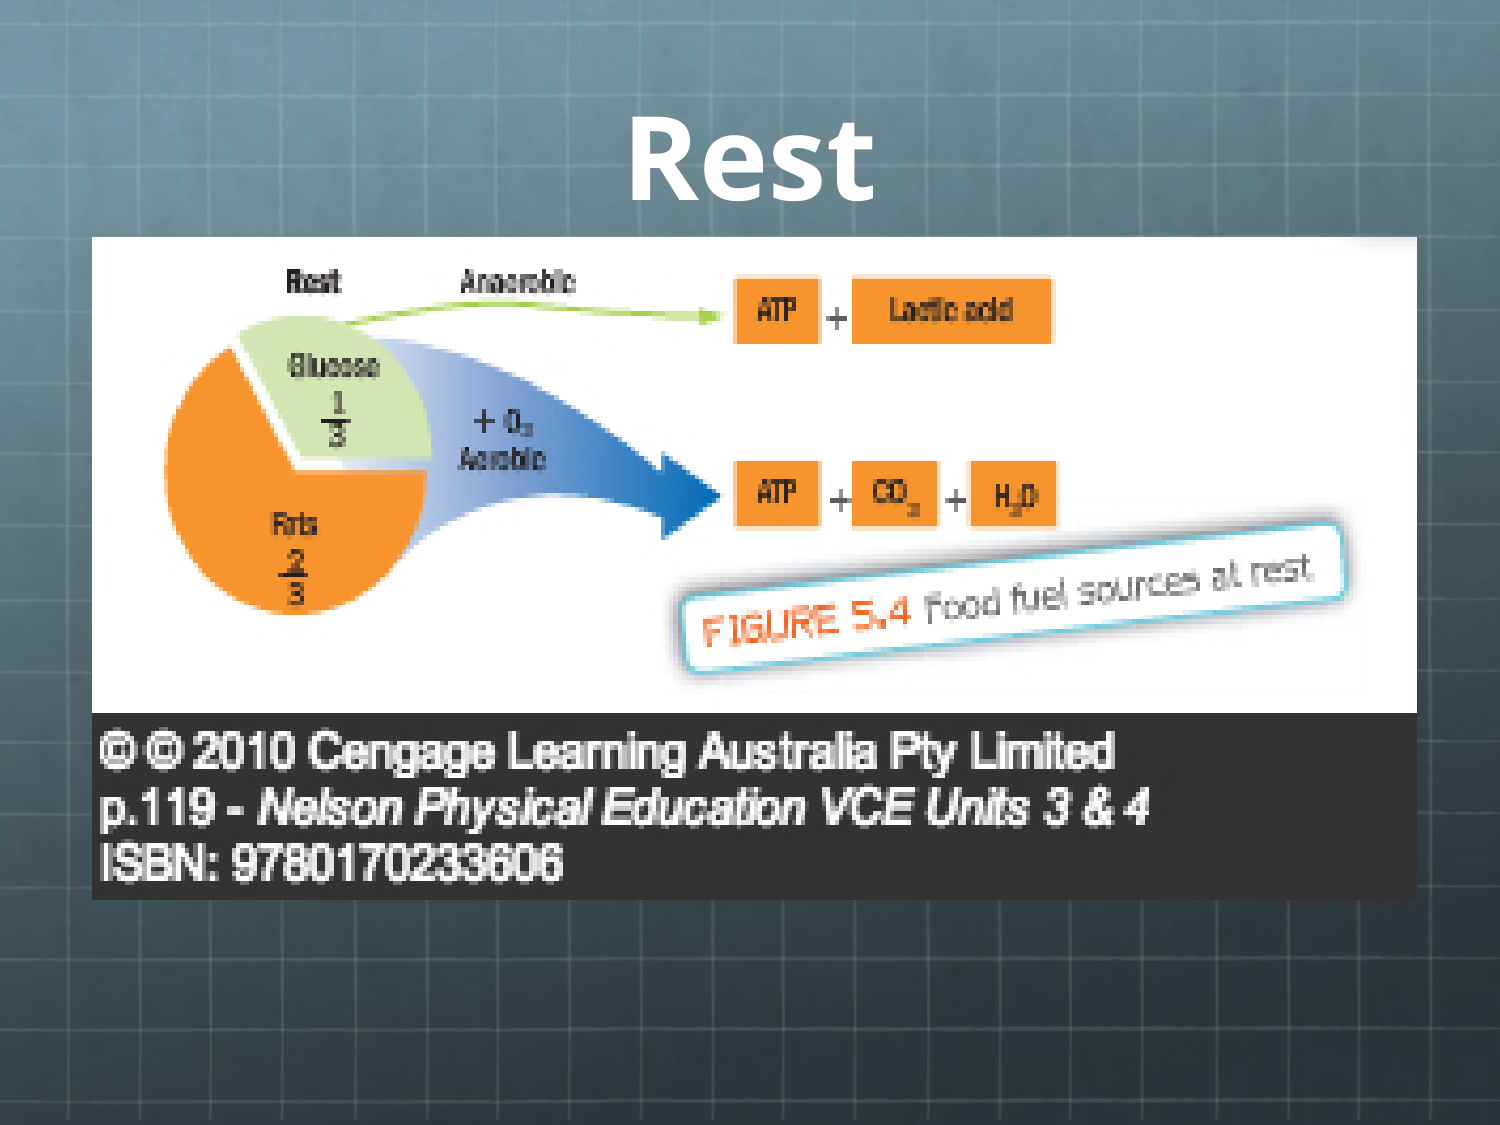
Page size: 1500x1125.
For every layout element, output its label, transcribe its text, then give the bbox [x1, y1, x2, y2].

picture [0, 0, 1500, 1125]
title Rest [127, 17, 1372, 167]
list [92, 189, 1418, 949]
